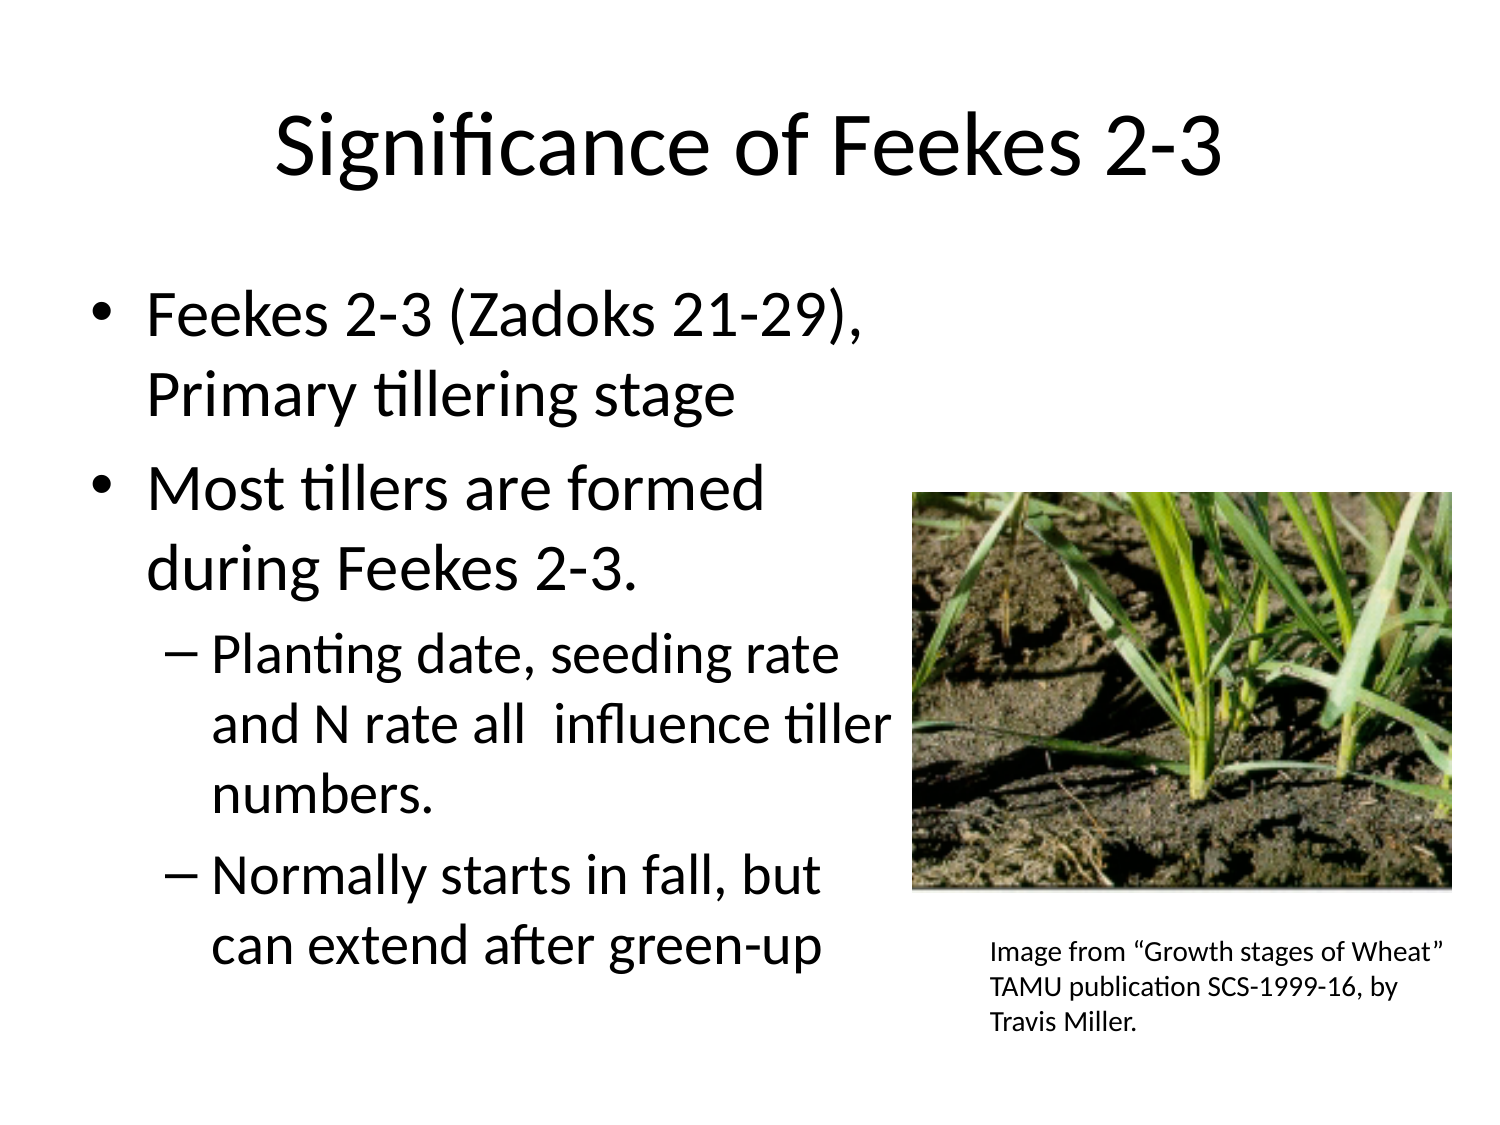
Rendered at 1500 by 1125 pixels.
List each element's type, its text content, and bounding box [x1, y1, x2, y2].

list Feekes 2-3 (Zadoks 21-29), Primary tillering stage Most tillers are formed during Feekes 2-3. Planting date, seeding rate and N rate all influence tiller numbers. Normally starts in fall, but can extend after green-up [75, 262, 913, 1005]
picture [912, 492, 1452, 893]
text_box Image from “Growth stages of Wheat” TAMU publication SCS-1999-16, by Travis Miller. [975, 924, 1463, 1045]
title Significance of Feekes 2-3 [75, 45, 1425, 233]
